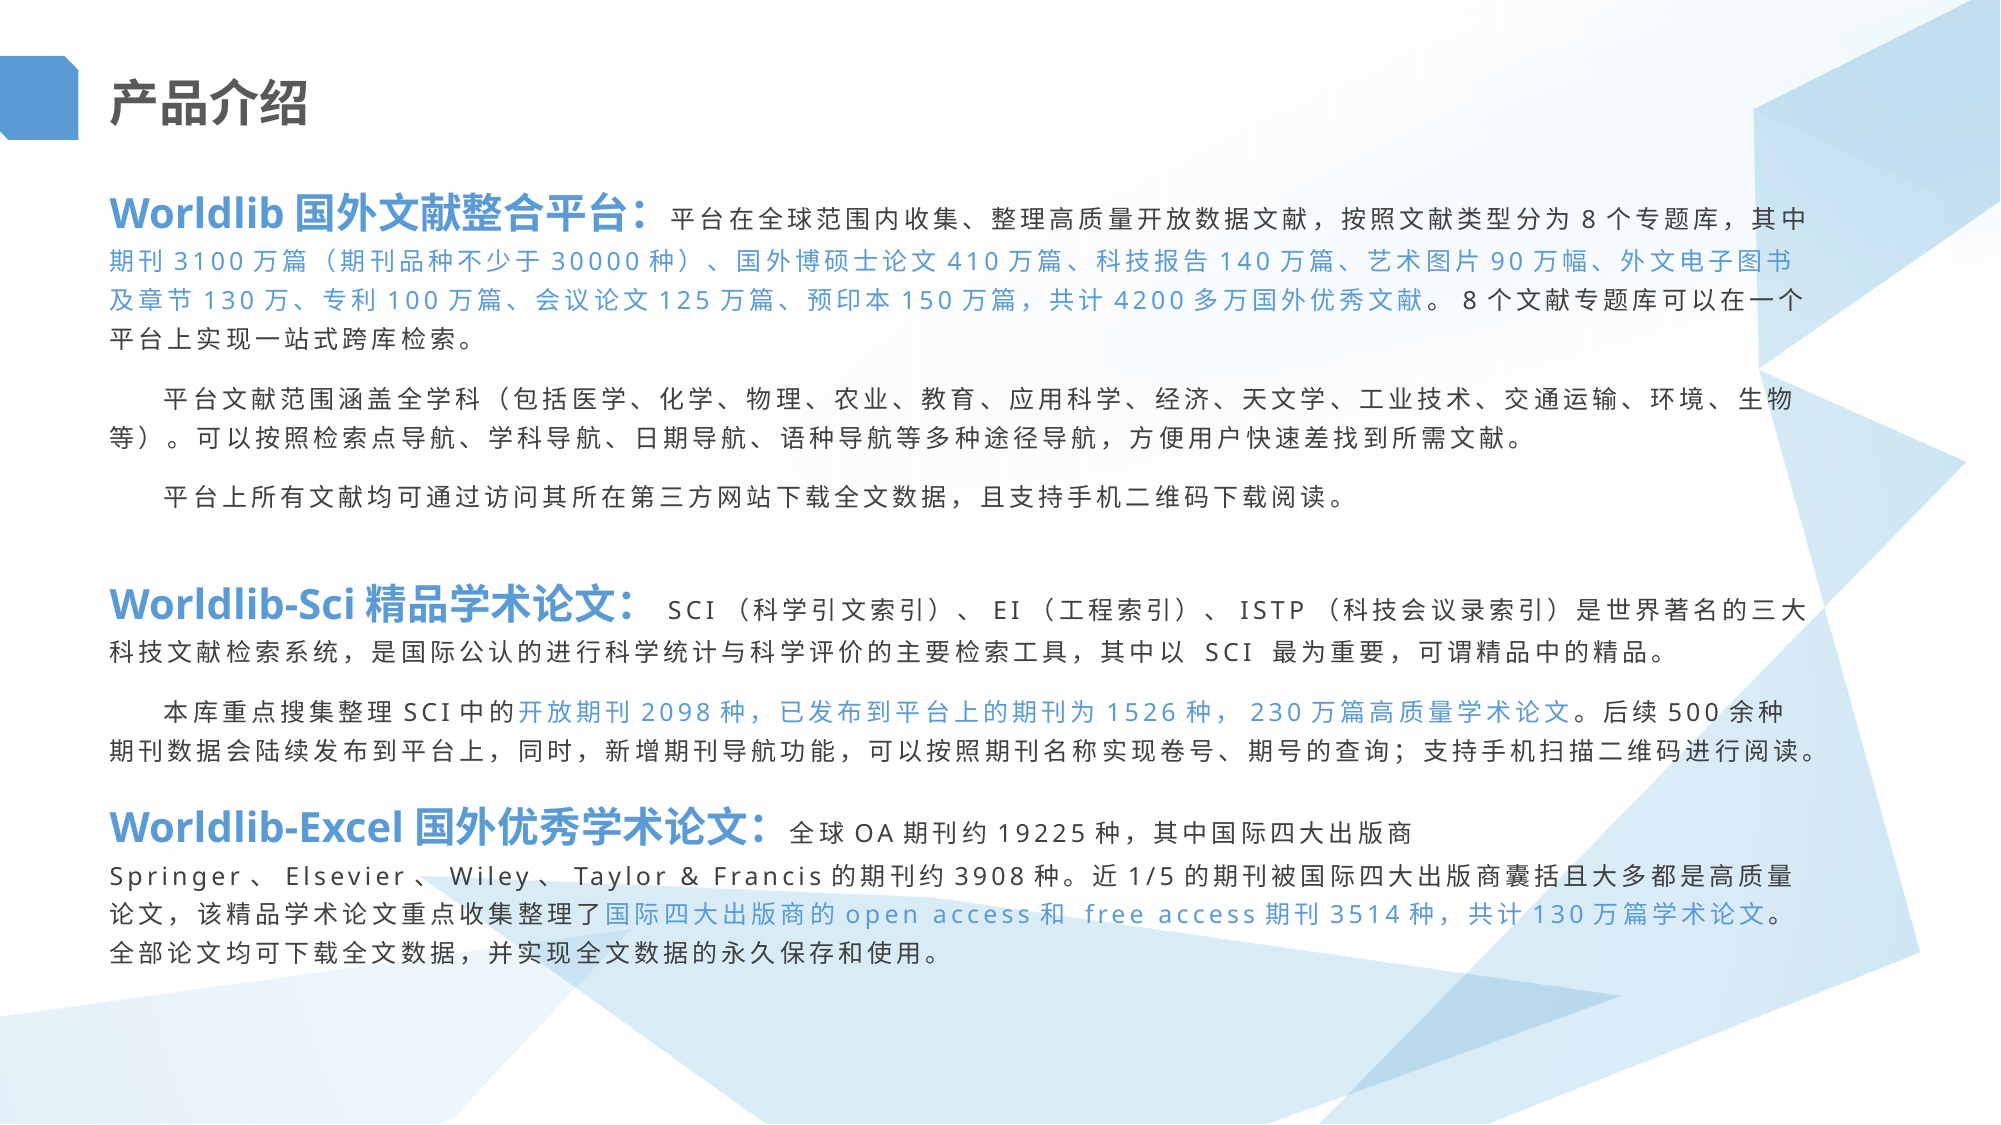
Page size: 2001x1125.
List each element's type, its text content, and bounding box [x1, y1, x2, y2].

text_box Worldlib国外文献整合平台：平台在全球范围内收集、整理高质量开放数据文献，按照文献类型分为8个专题库，其中期刊3100万篇（期刊品种不少于30000种）、国外博硕士论文410万篇、科技报告140万篇、艺术图片90万幅、外文电子图书及章节130万、专利100万篇、会议论文125万篇、预印本150万篇，共计4200多万国外优秀文献。8个文献专题库可以在一个平台上实现一站式跨库检索。 平台文献范围涵盖全学科（包括医学、化学、物理、农业、教育、应用科学、经济、天文学、工业技术、交通运输、环境、生物等）。可以按照检索点导航、学科导航、日期导航、语种导航等多种途径导航，方便用户快速差找到所需文献。 平台上所有文献均可通过访问其所在第三方网站下载全文数据，且支持手机二维码下载阅读。 Worldlib-Sci精品学术论文：SCI（科学引文索引）、EI（工程索引）、ISTP（科技会议录索引）是世界著名的三大科技文献检索系统，是国际公认的进行科学统计与科学评价的主要检索工具，其中以 SCI 最为重要，可谓精品中的精品。 本库重点搜集整理SCI中的开放期刊2098种，已发布到平台上的期刊为1526种，230万篇高质量学术论文。后续500余种期刊数据会陆续发布到平台上，同时，新增期刊导航功能，可以按照期刊名称实现卷号、期号的查询；支持手机扫描二维码进行阅读。 Worldlib-Excel国外优秀学术论文：全球OA期刊约19225种，其中国际四大出版商Springer、Elsevier、Wiley、Taylor & Francis的期刊约3908种。近1/5的期刊被国际四大出版商囊括且大多都是高质量论文，该精品学术论文重点收集整理了国际四大出版商的open access和 free access期刊3514种，共计130万篇学术论文。全部论文均可下载全文数据，并实现全文数据的永久保存和使用。 [94, 164, 1827, 1125]
text_box [0, 54, 80, 141]
text_box 产品介绍 [94, 64, 325, 140]
picture [0, 0, 2001, 1124]
